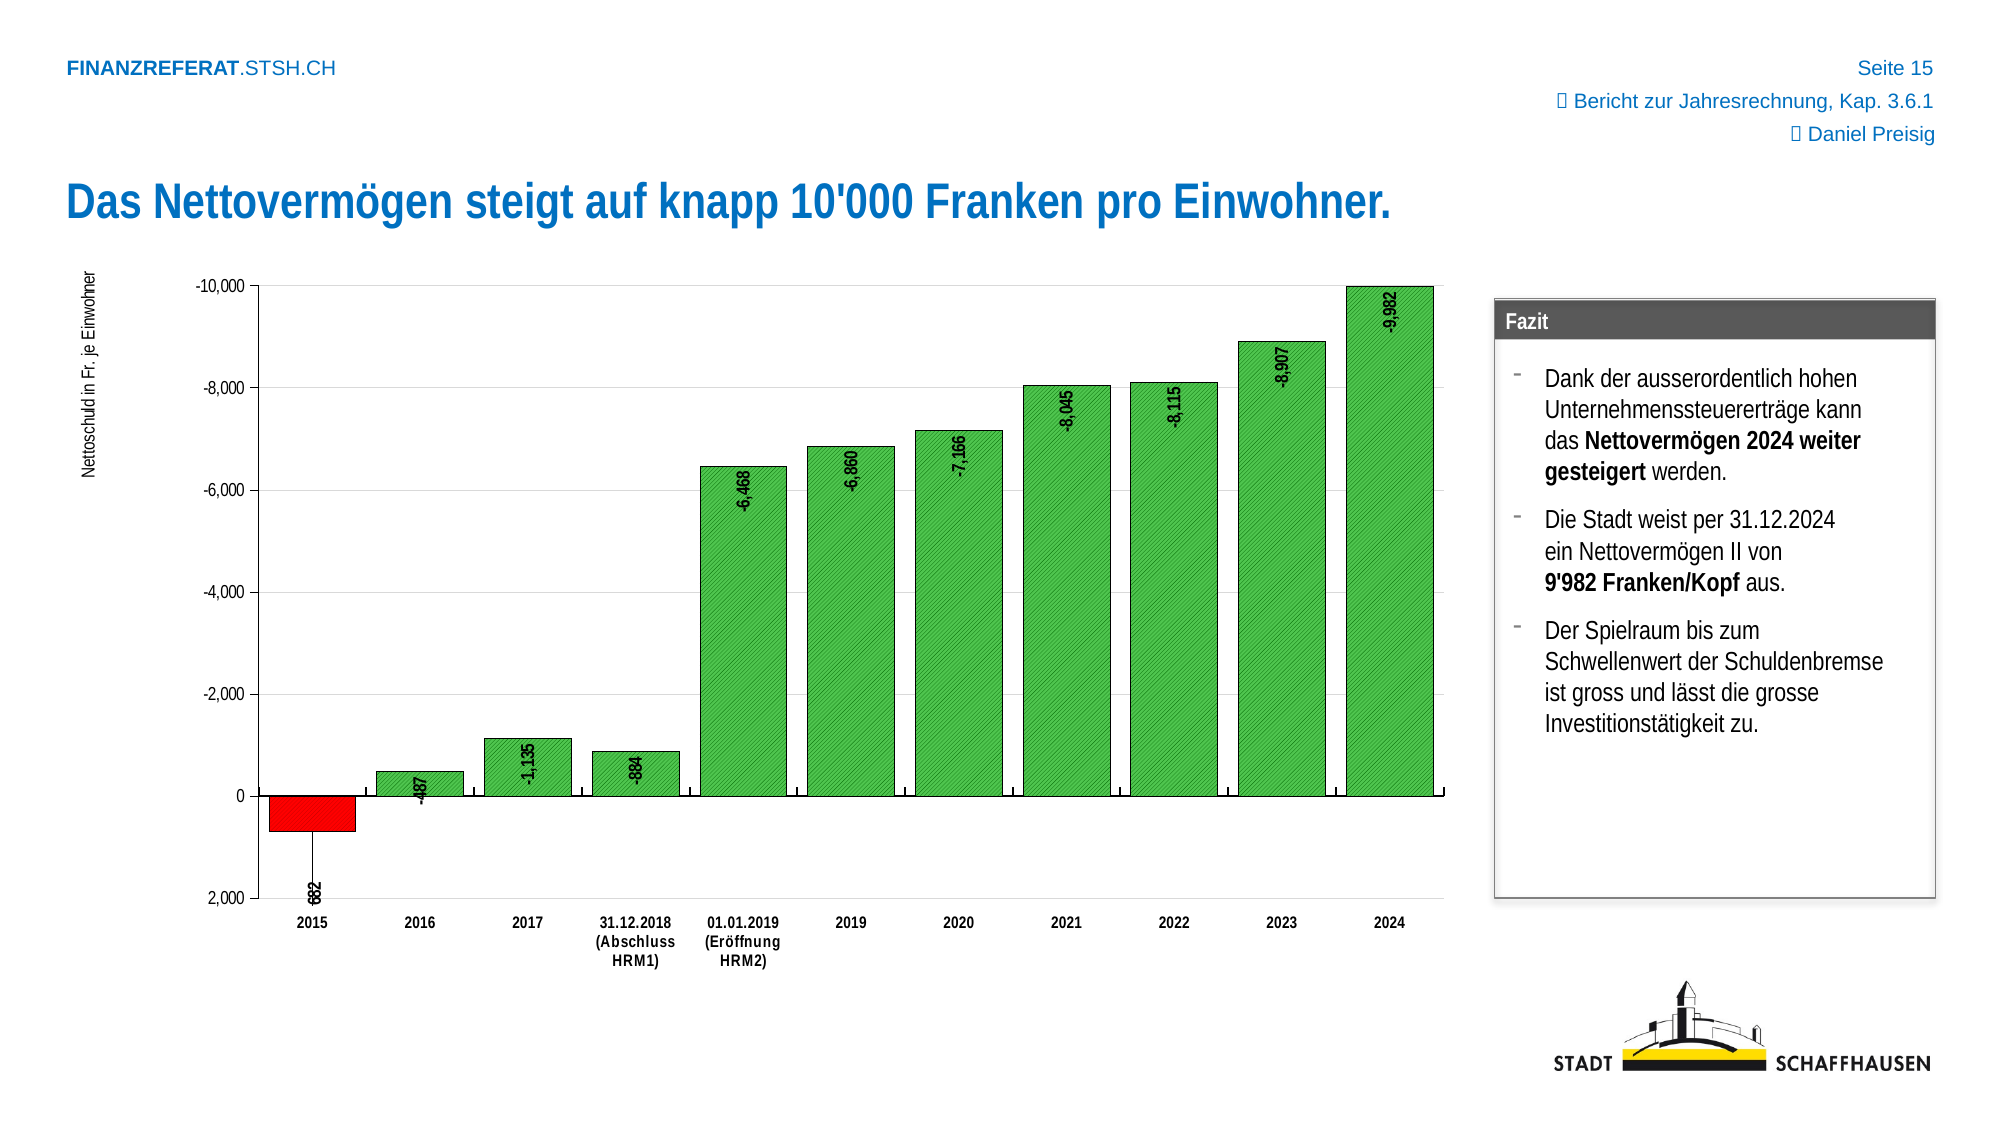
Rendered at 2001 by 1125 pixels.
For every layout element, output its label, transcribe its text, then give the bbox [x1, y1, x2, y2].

text_box  Bericht zur Jahresrechnung, Kap. 3.6.1 [1494, 81, 1934, 119]
text_box  Daniel Preisig [1660, 114, 1936, 152]
chart [66, 245, 1453, 1034]
text_box Das Nettovermögen steigt auf knapp 10'000 Franken pro Einwohner. [66, 168, 1934, 229]
picture [1545, 975, 1936, 1079]
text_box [1494, 298, 1936, 899]
